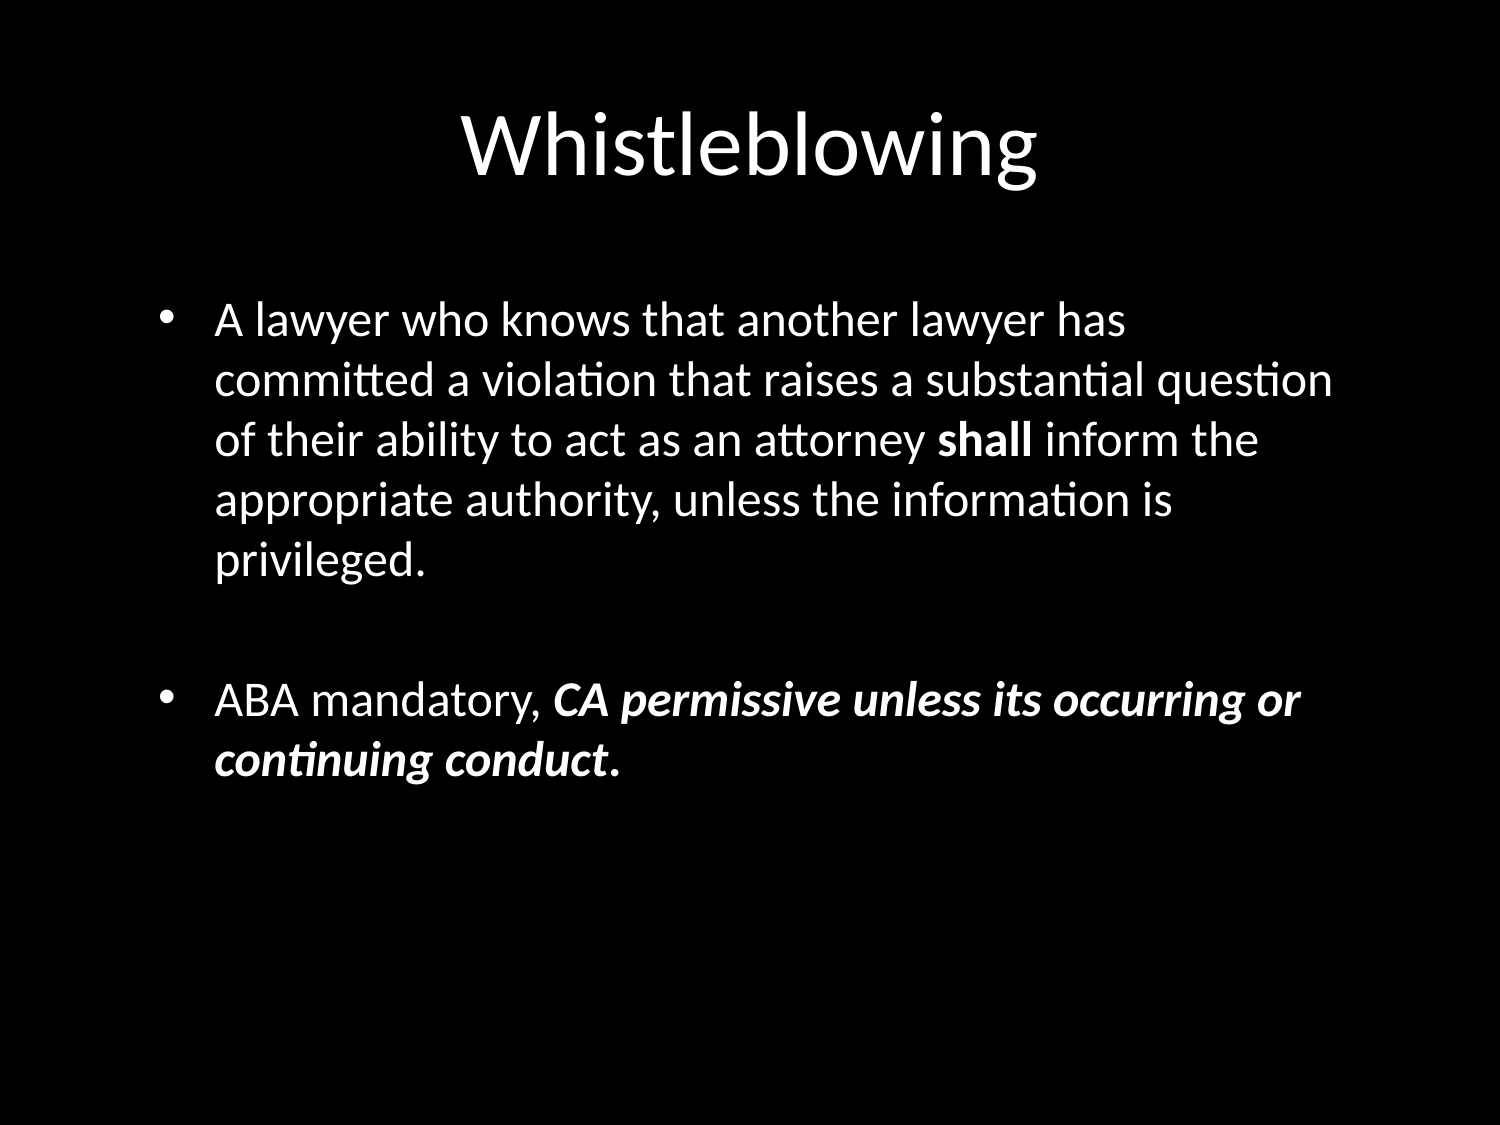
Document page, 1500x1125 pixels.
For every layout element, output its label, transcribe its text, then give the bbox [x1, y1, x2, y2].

list A lawyer who knows that another lawyer has committed a violation that raises a substantial question of their ability to act as an attorney shall inform the appropriate authority, unless the information is privileged. ABA mandatory, CA permissive unless its occurring or continuing conduct. [143, 279, 1359, 1080]
title Whistleblowing [75, 45, 1425, 233]
